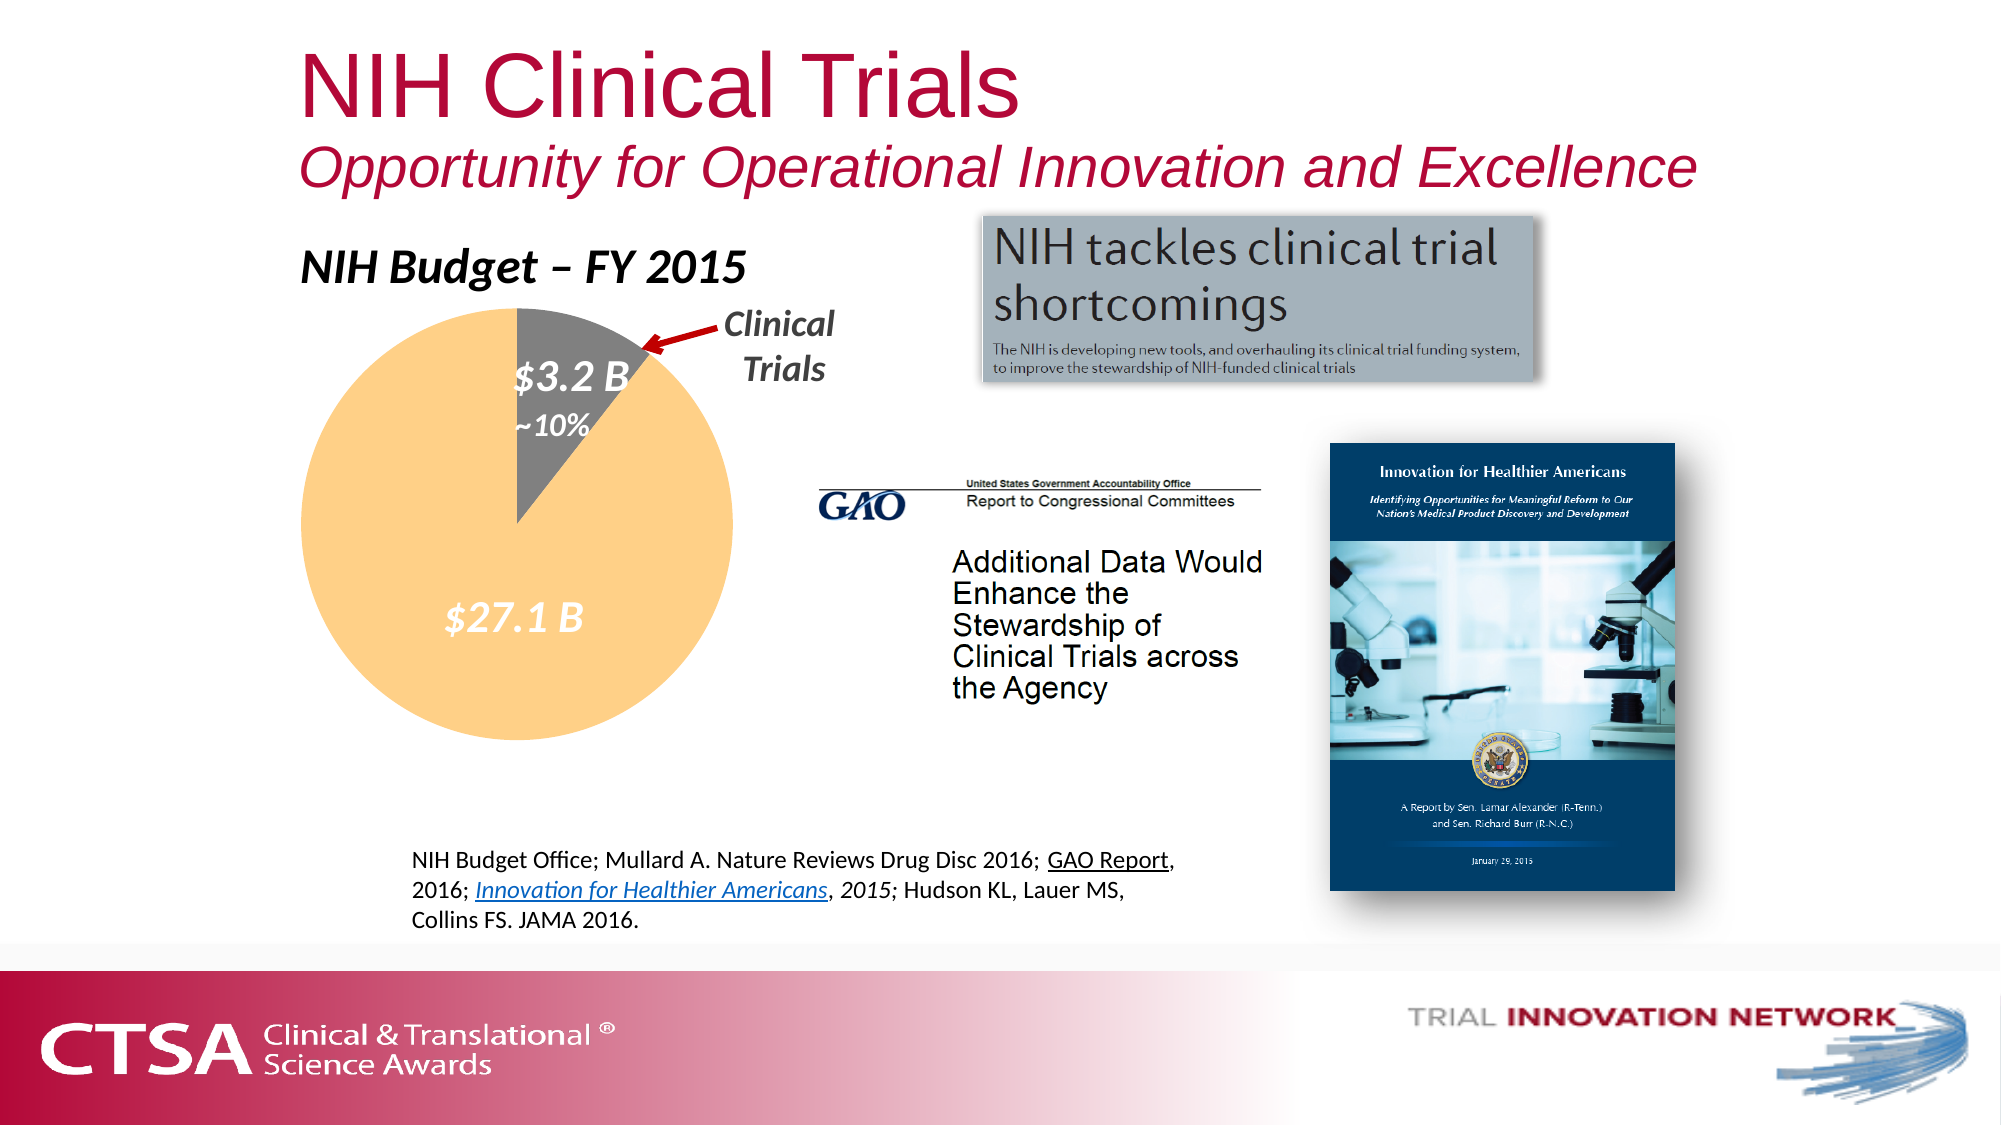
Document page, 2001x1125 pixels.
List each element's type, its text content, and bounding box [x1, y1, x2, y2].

picture [0, 0, 2001, 1125]
text_box Clinical Trials [709, 292, 859, 397]
text_box NIH Budget Office; Mullard A. Nature Reviews Drug Disc 2016; GAO Report, 2016; Innovation for Healthier Americans, 2015; Hudson KL, Lauer MS, Collins FS. JAMA 2016. [397, 835, 1193, 941]
title NIH Clinical Trials Opportunity for Operational Innovation and Excellence [283, 24, 1725, 213]
text_box NIH Budget – FY 2015 [285, 226, 773, 302]
chart [290, 299, 744, 750]
picture [10, 991, 641, 1110]
picture [1402, 993, 1971, 1105]
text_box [641, 327, 718, 349]
